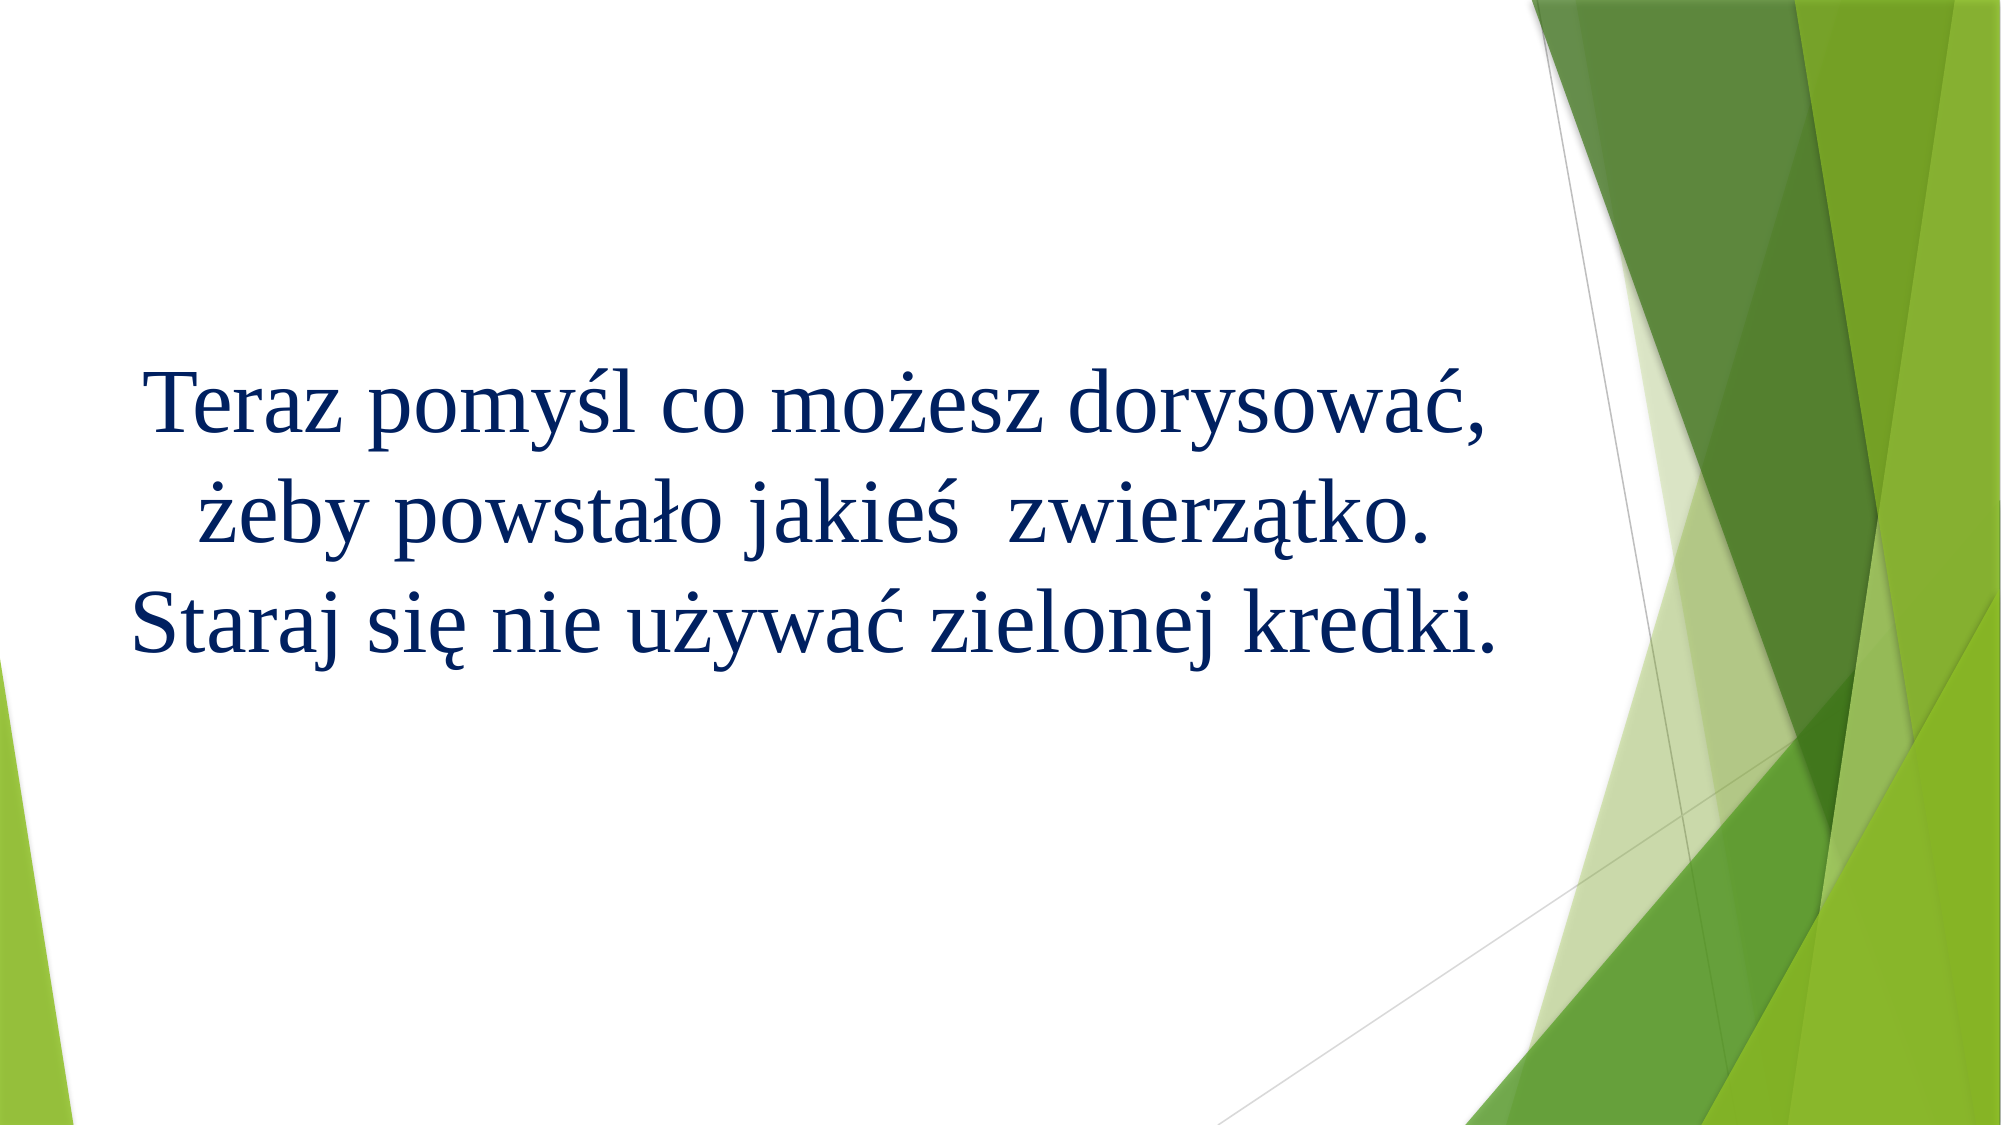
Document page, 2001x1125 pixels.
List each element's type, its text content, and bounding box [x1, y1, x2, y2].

title Teraz pomyśl co możesz dorysować, żeby powstało jakieś zwierzątko. Staraj się nie używać zielonej kredki. [111, 332, 1522, 959]
